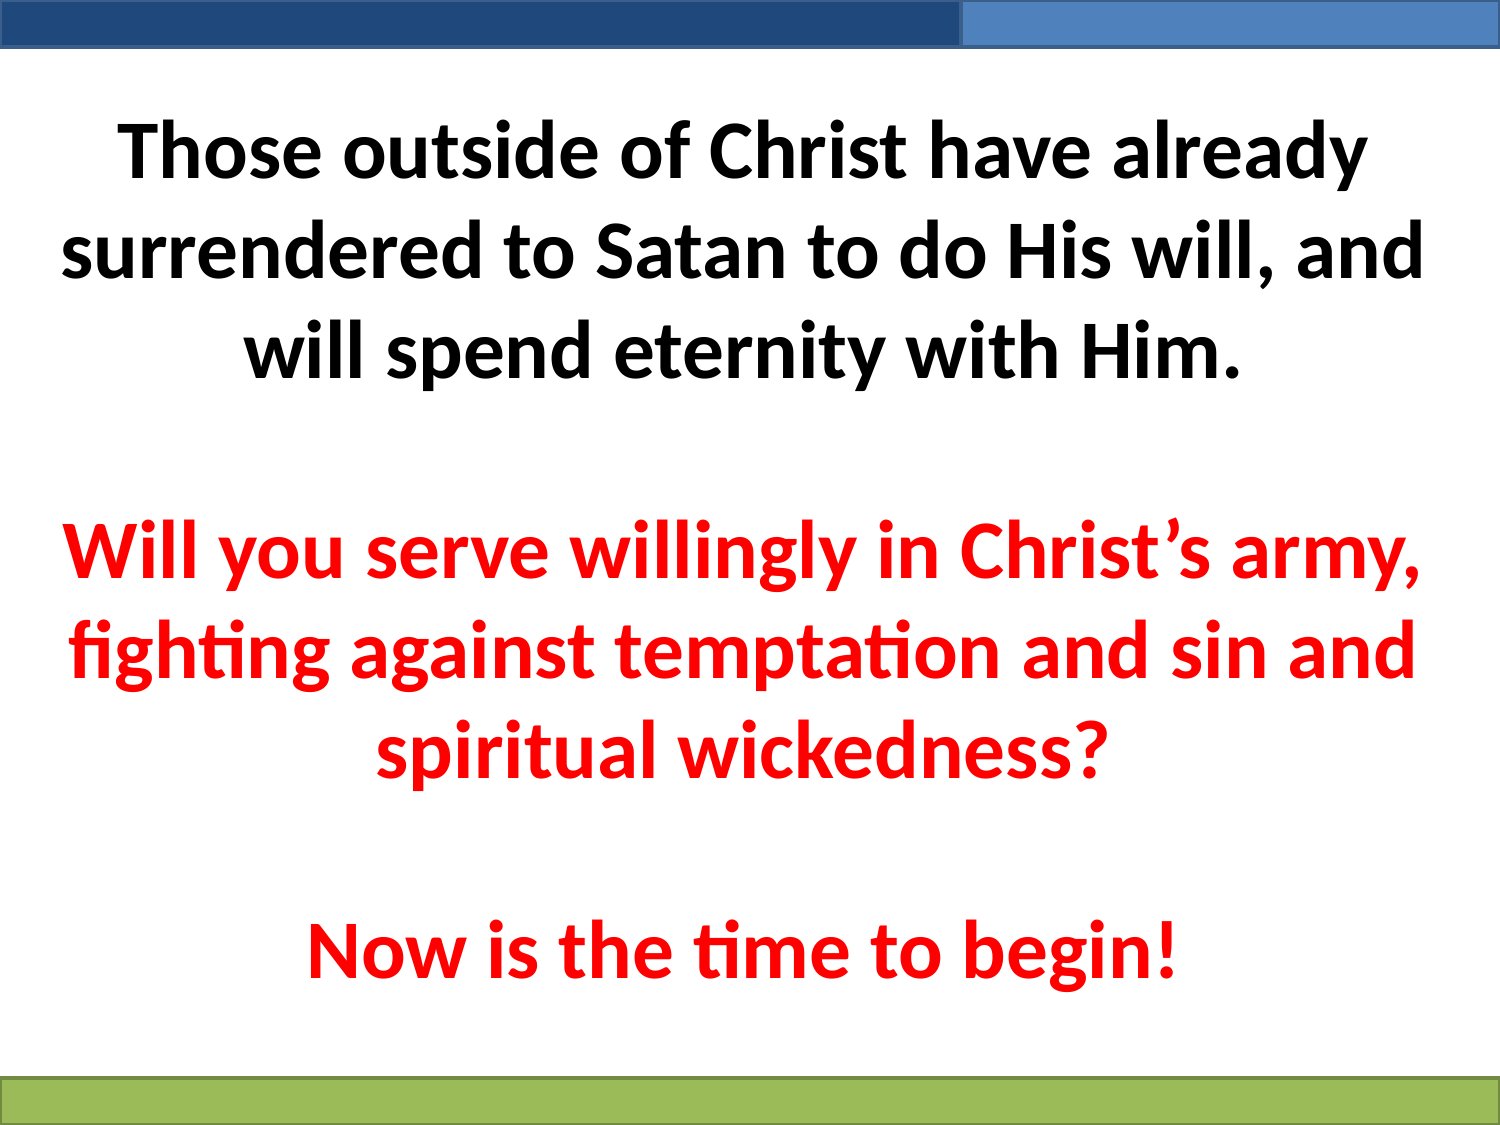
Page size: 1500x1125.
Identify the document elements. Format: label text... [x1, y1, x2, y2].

text_box [959, 0, 1500, 49]
text_box Those outside of Christ have already surrendered to Satan to do His will, and will spend eternity with Him. Will you serve willingly in Christ’s army, fighting against temptation and sin and spiritual wickedness? Now is the time to begin! [37, 87, 1450, 1003]
text_box [0, 0, 959, 49]
text_box [0, 1076, 1500, 1125]
